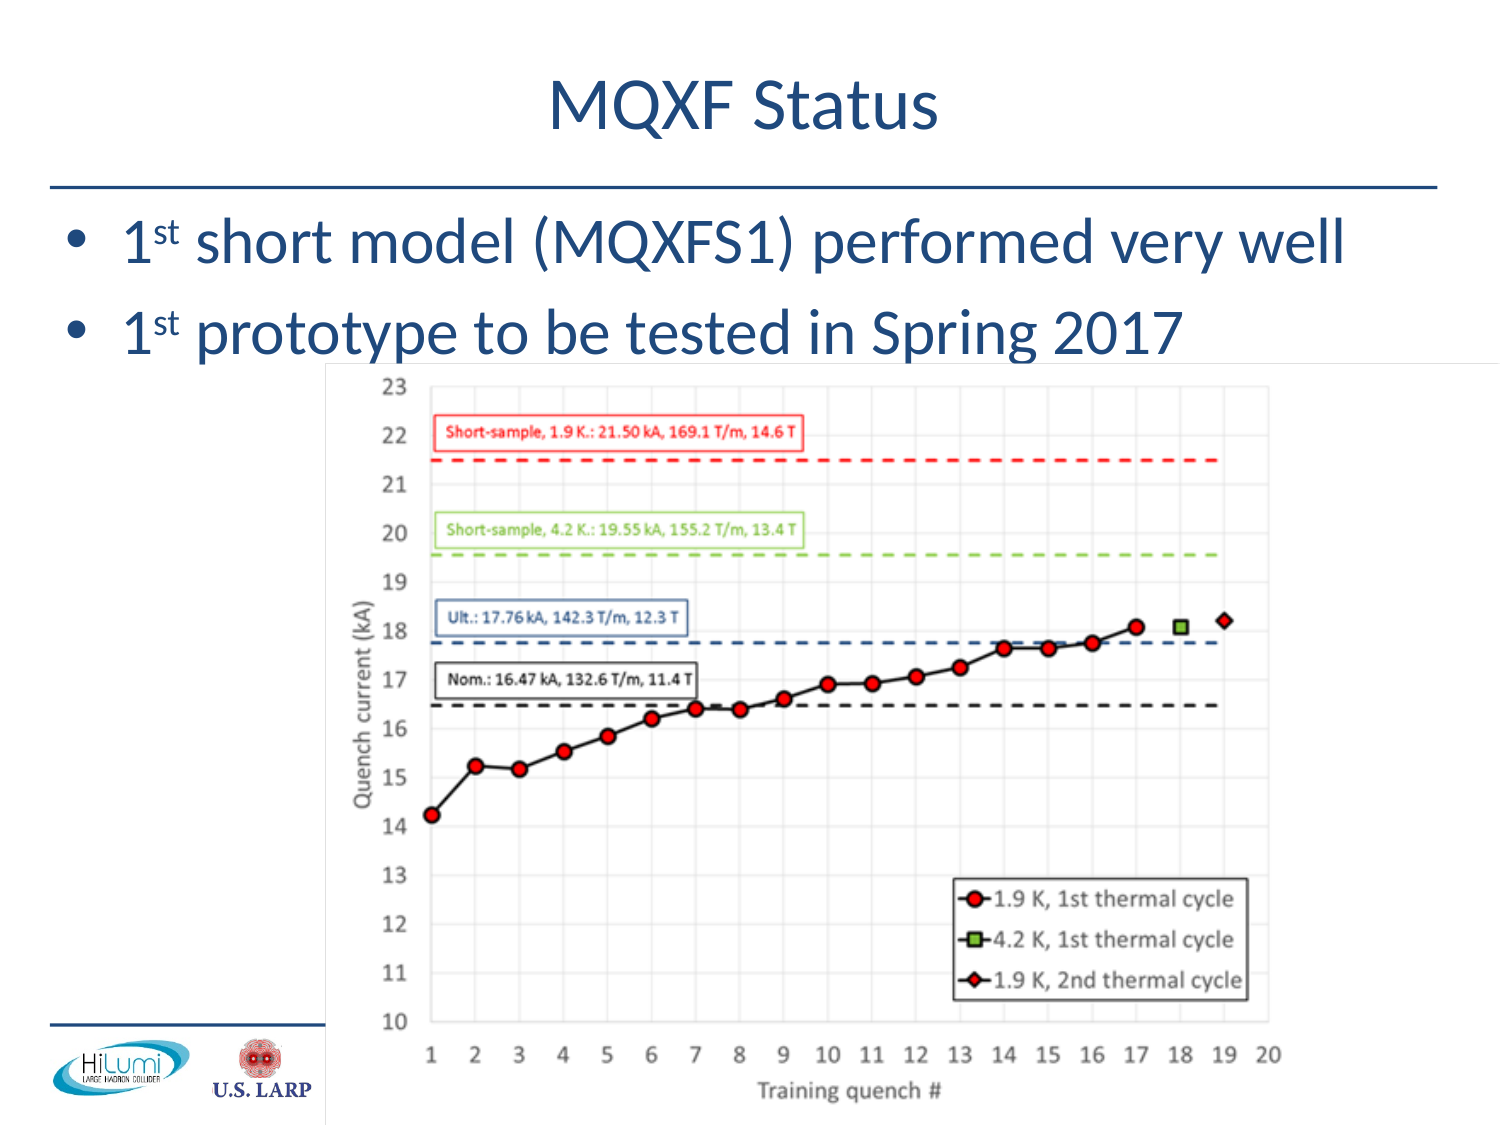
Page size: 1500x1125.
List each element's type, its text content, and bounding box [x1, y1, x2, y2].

list 1st short model (MQXFS1) performed very well 1st prototype to be tested in Spring 2017 [50, 190, 1438, 378]
picture [212, 1037, 313, 1104]
title MQXF Status [50, 24, 1438, 175]
picture [324, 362, 1500, 1125]
picture [50, 1037, 191, 1097]
